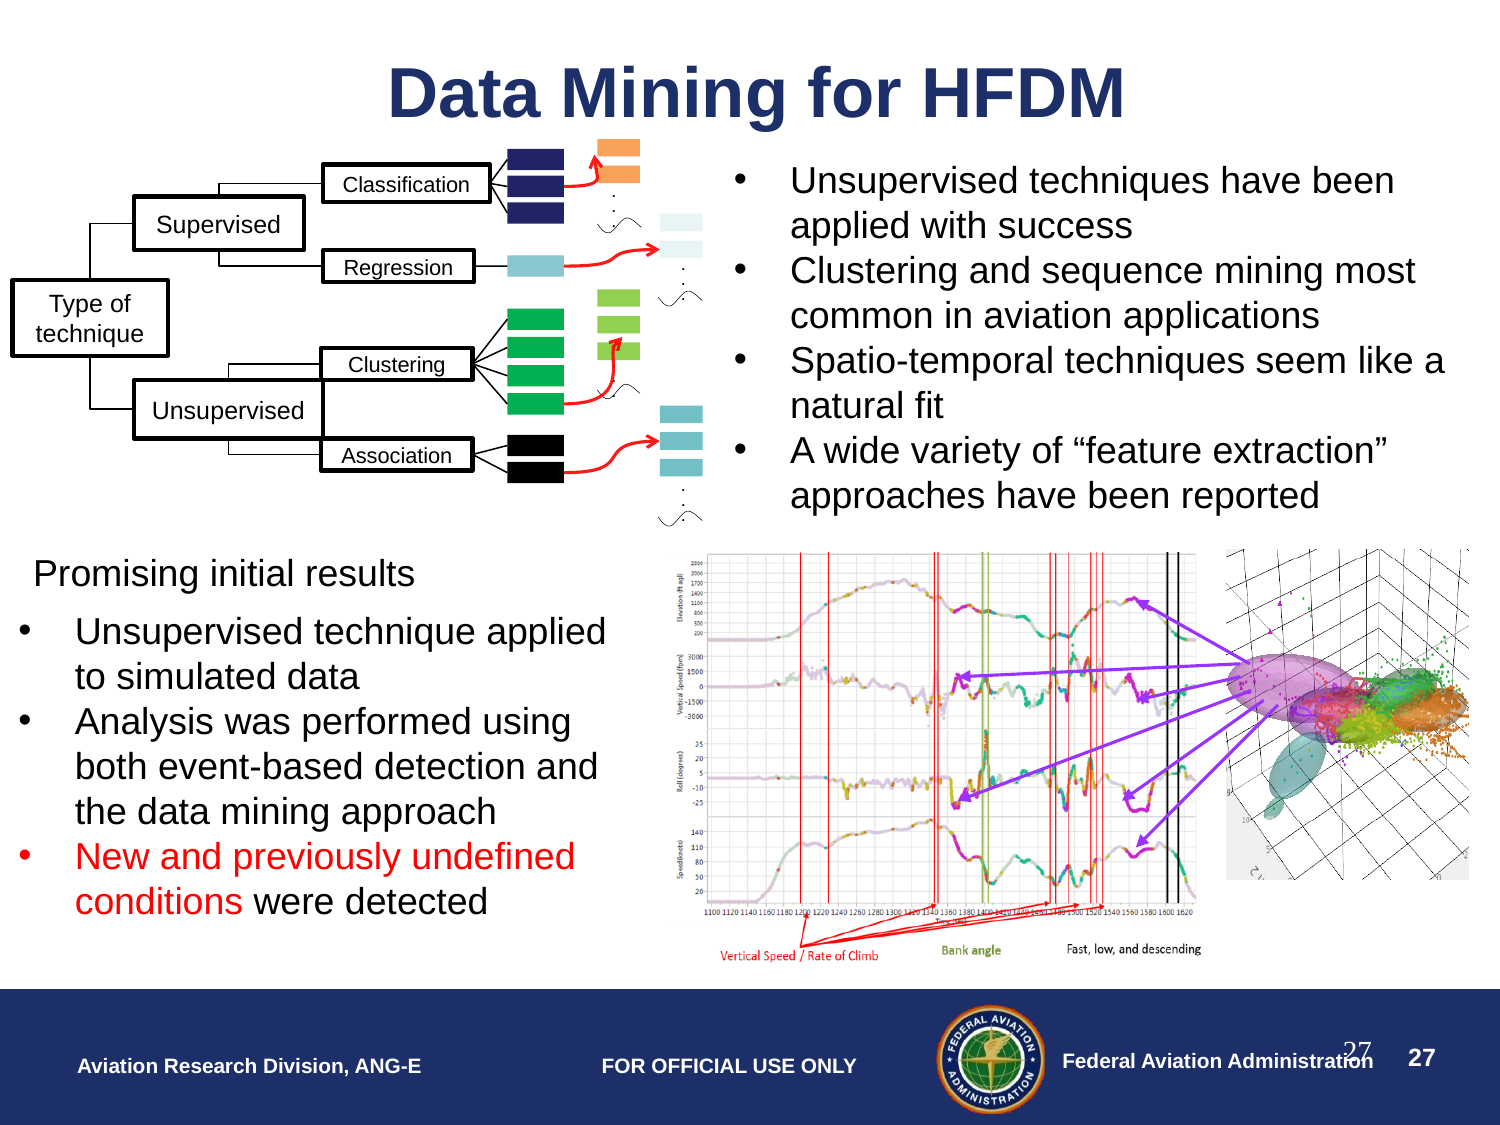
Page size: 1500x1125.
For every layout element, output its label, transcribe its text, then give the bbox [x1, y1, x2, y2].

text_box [12, 138, 704, 527]
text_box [666, 549, 1470, 972]
text_box Unsupervised techniques have been applied with success Clustering and sequence mining most common in aviation applications Spatio-temporal techniques seem like a natural fit A wide variety of “feature extraction” approaches have been reported [719, 148, 1500, 524]
text_box Unsupervised technique applied to simulated data Analysis was performed using both event-based detection and the data mining approach New and previously undefined conditions were detected [3, 599, 661, 930]
picture [936, 1004, 1045, 1114]
slide_number 27 [1074, 1024, 1388, 1101]
text_box Promising initial results [18, 541, 713, 599]
title Data Mining for HFDM [62, 39, 1453, 139]
